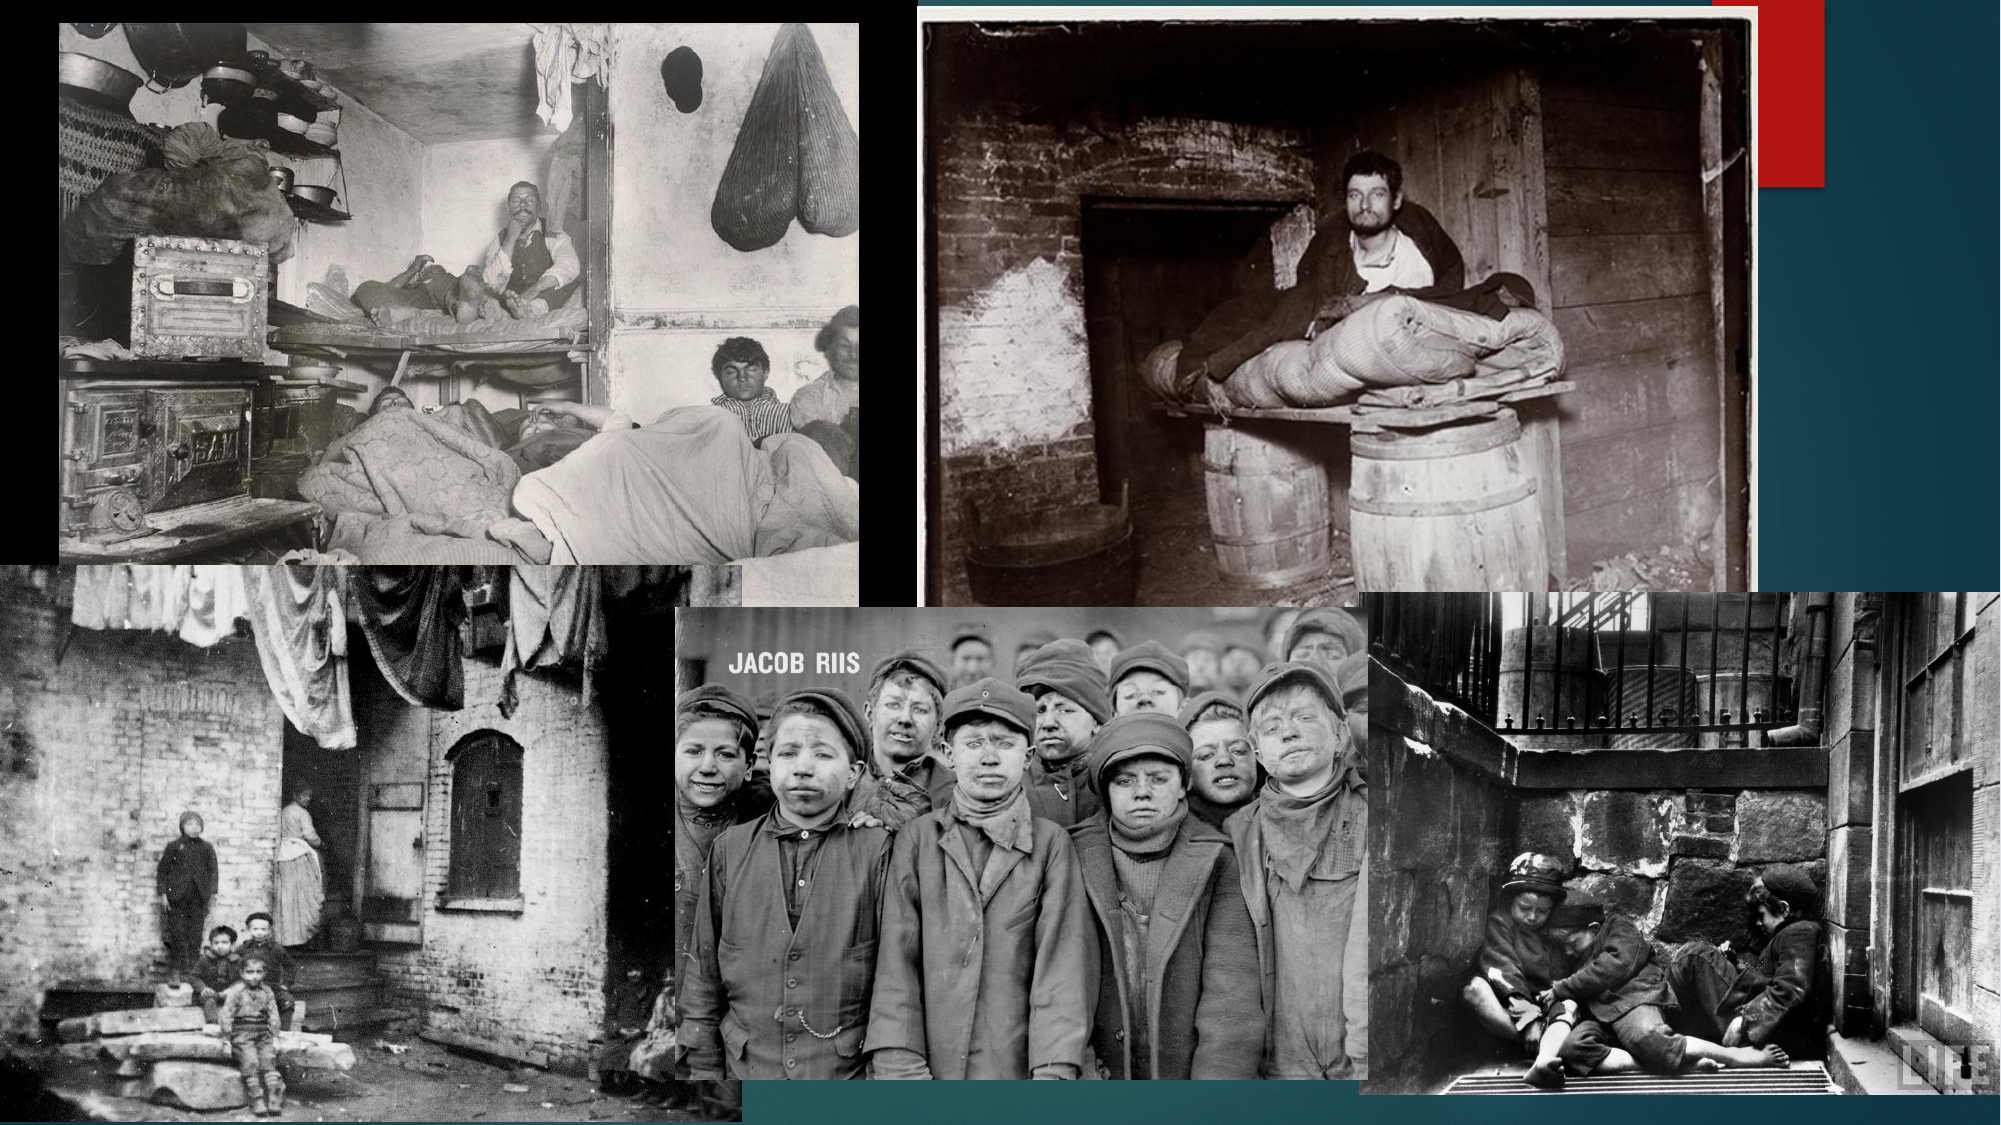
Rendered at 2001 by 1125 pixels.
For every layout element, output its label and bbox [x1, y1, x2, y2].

list [0, 0, 918, 606]
picture [0, 0, 2000, 1125]
